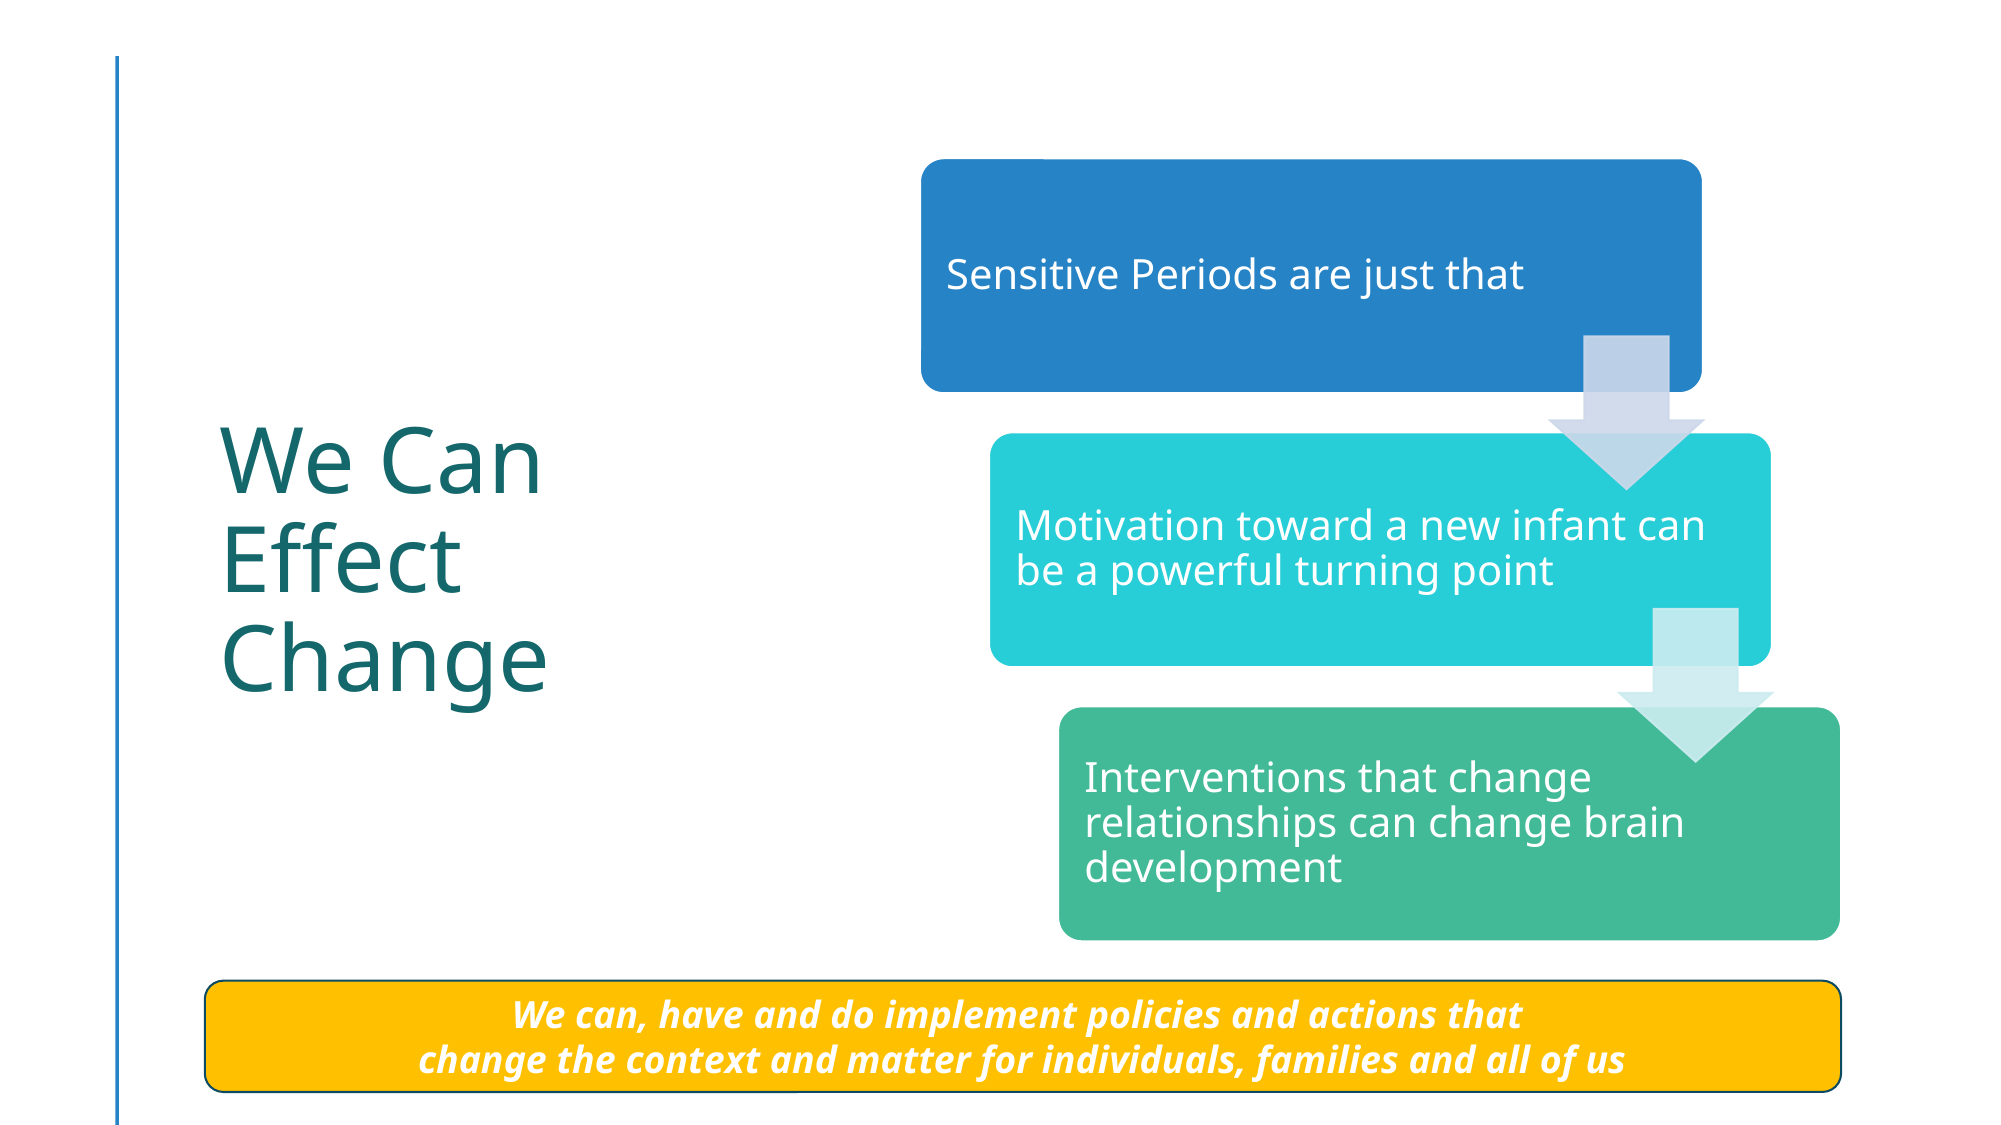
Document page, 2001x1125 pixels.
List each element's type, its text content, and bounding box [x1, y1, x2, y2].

title We Can Effect Change [204, 178, 780, 946]
text_box We can, have and do implement policies and actions that change the context and matter for individuals, families and all of us [203, 979, 1843, 1094]
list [920, 158, 1842, 942]
